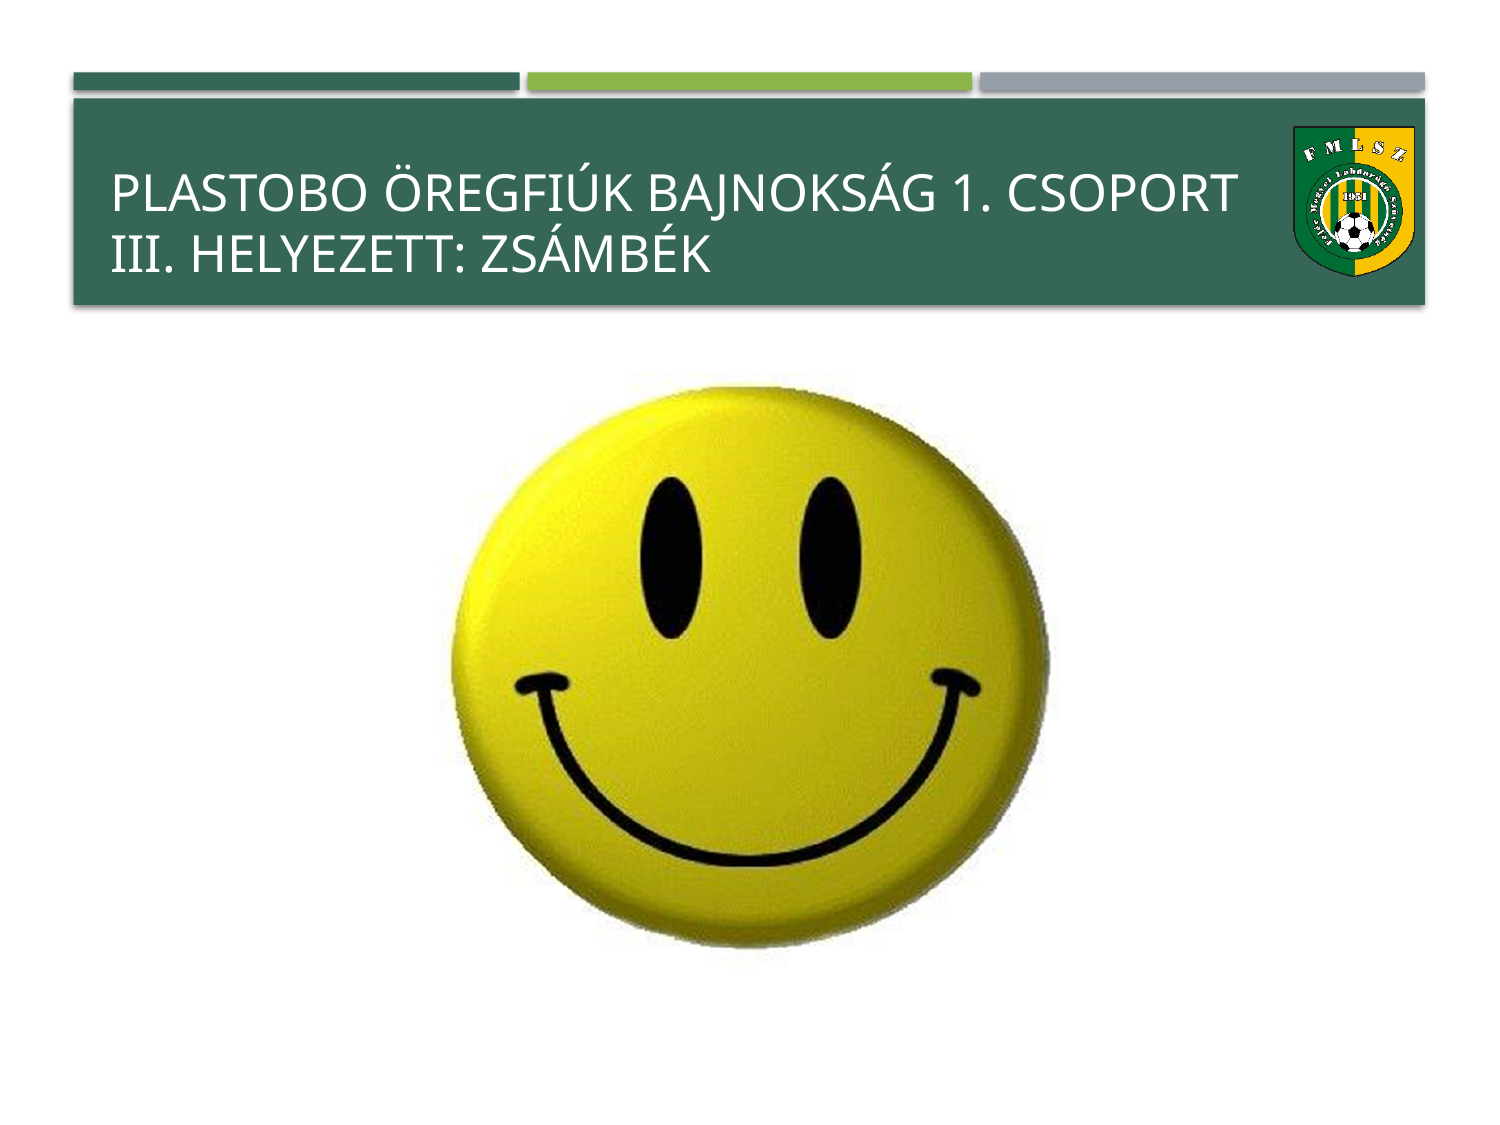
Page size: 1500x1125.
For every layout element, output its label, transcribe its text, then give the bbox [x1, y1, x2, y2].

title Plastobo Öregfiúk Bajnokság 1. csoport III. helyezett: Zsámbék [95, 112, 1406, 291]
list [439, 372, 1062, 970]
picture [1292, 125, 1415, 278]
